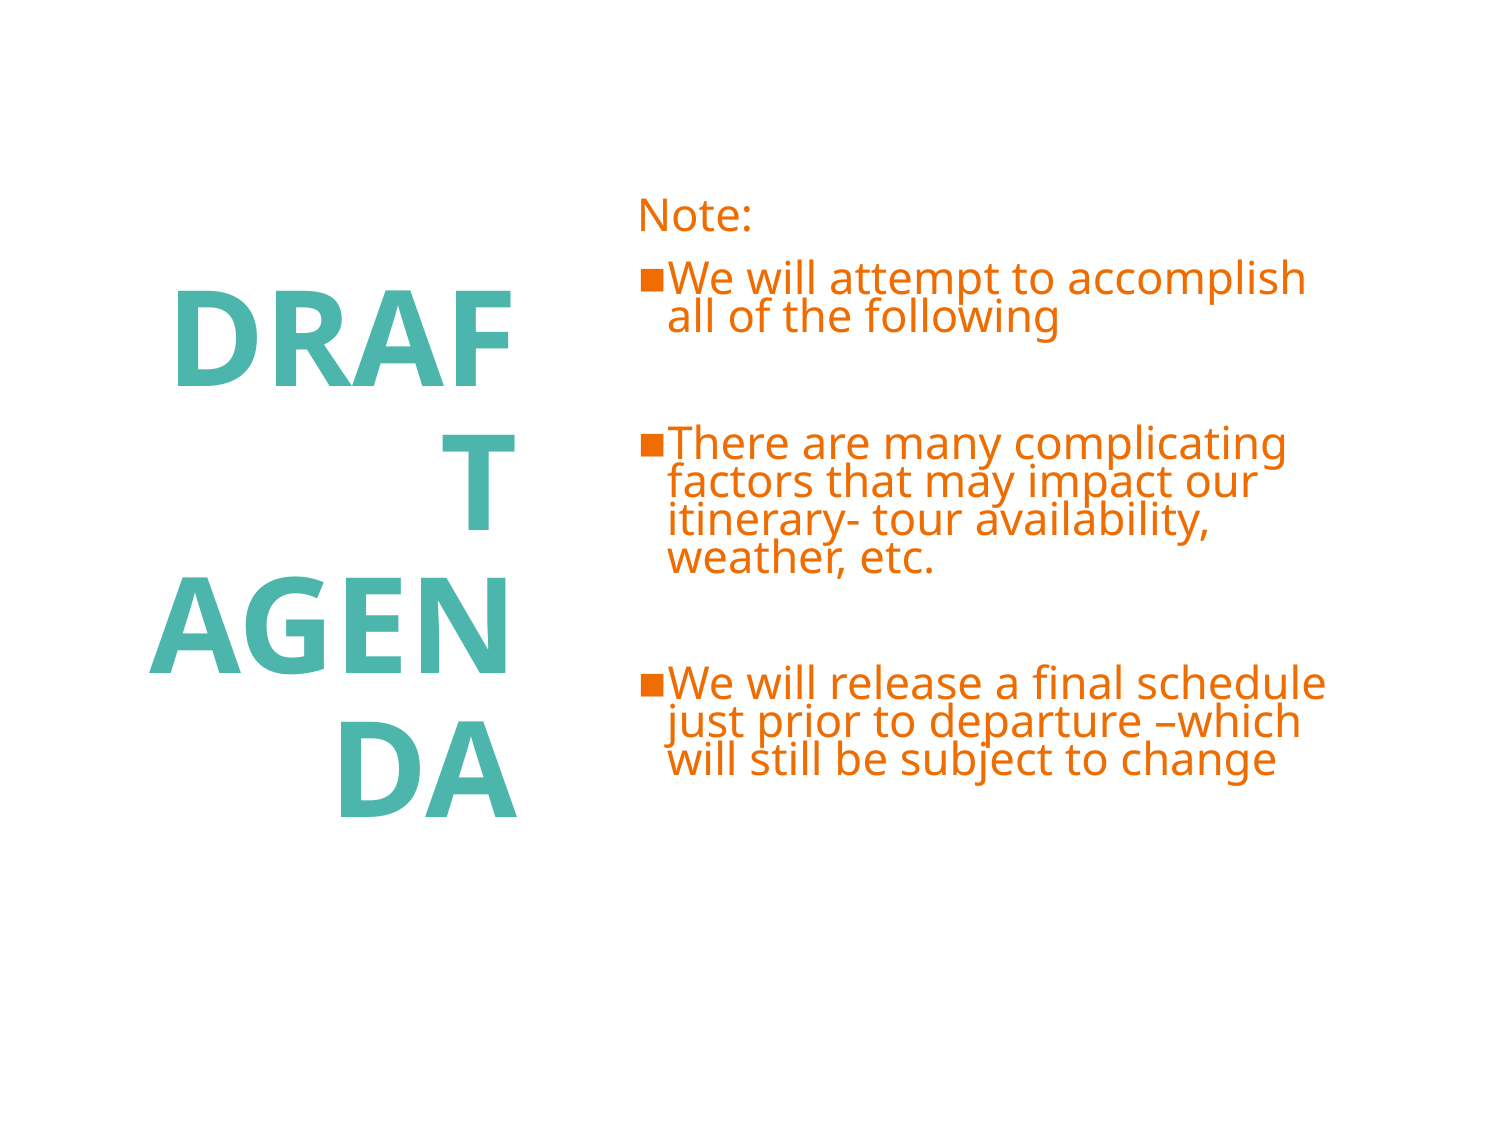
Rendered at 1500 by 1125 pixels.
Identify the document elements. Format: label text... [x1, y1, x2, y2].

list Note: We will attempt to accomplish all of the following There are many complicating factors that may impact our itinerary- tour availability, weather, etc. We will release a final schedule just prior to departure –which will still be subject to change [621, 98, 1370, 1013]
title DRAFT AGENDA [79, 105, 533, 1013]
